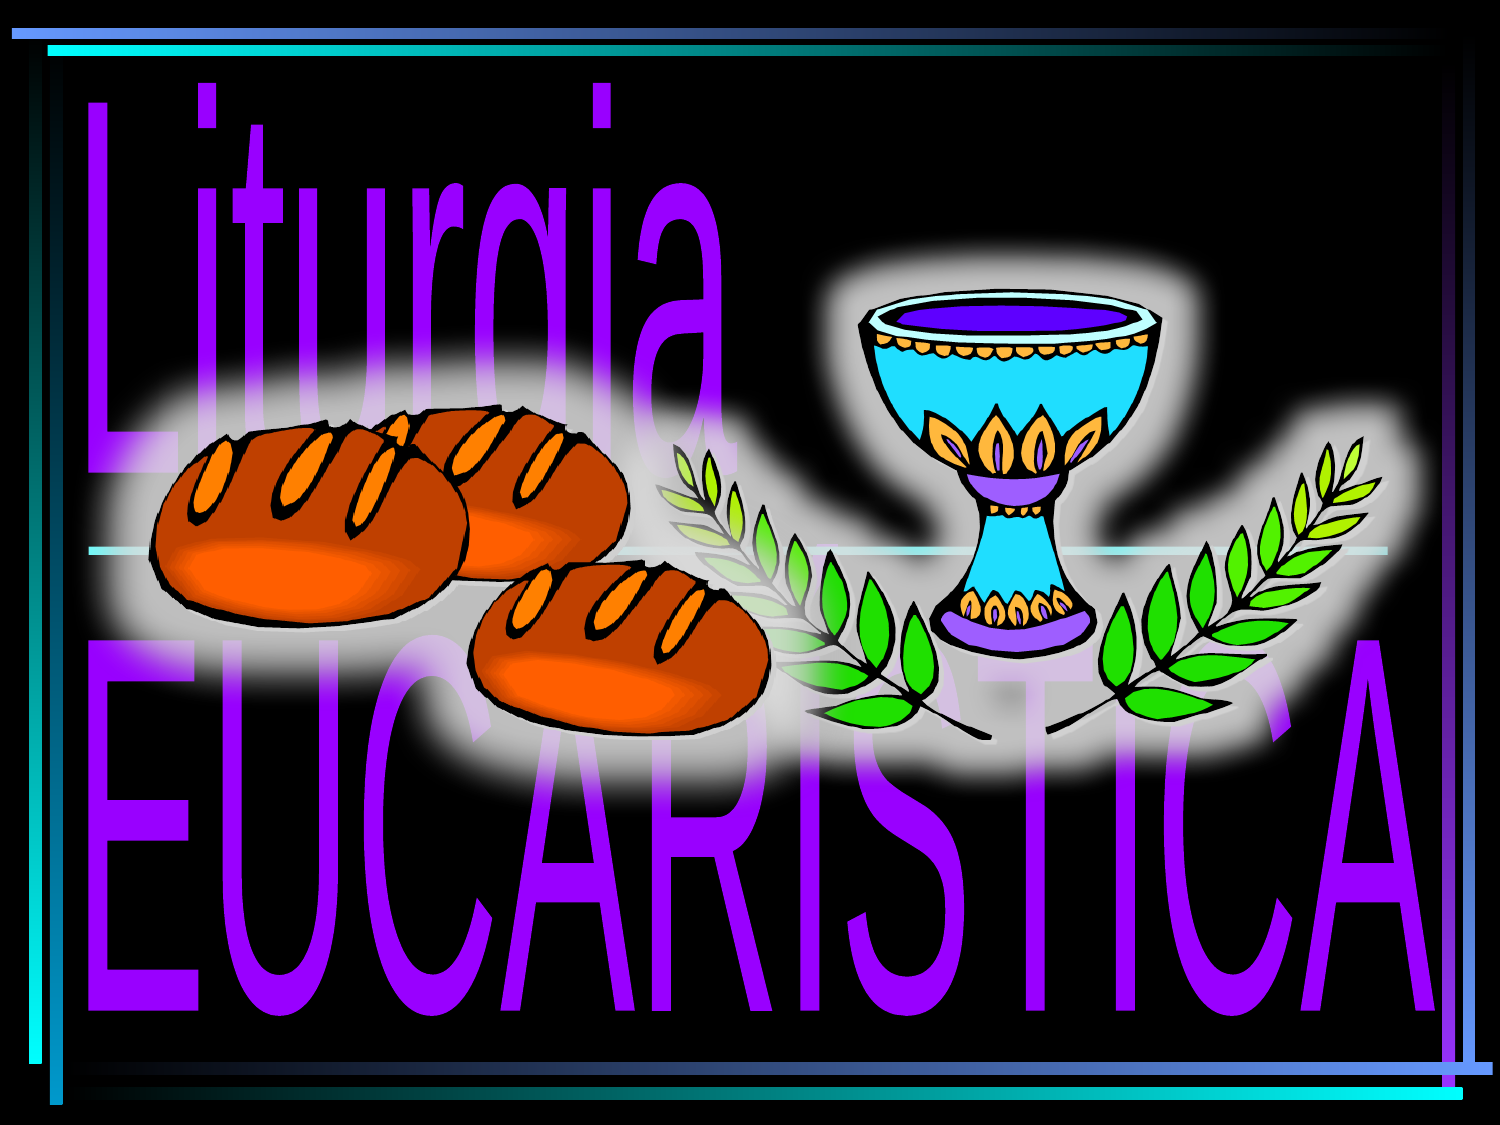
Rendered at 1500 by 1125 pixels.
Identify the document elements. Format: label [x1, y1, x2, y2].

picture [64, 268, 1389, 776]
